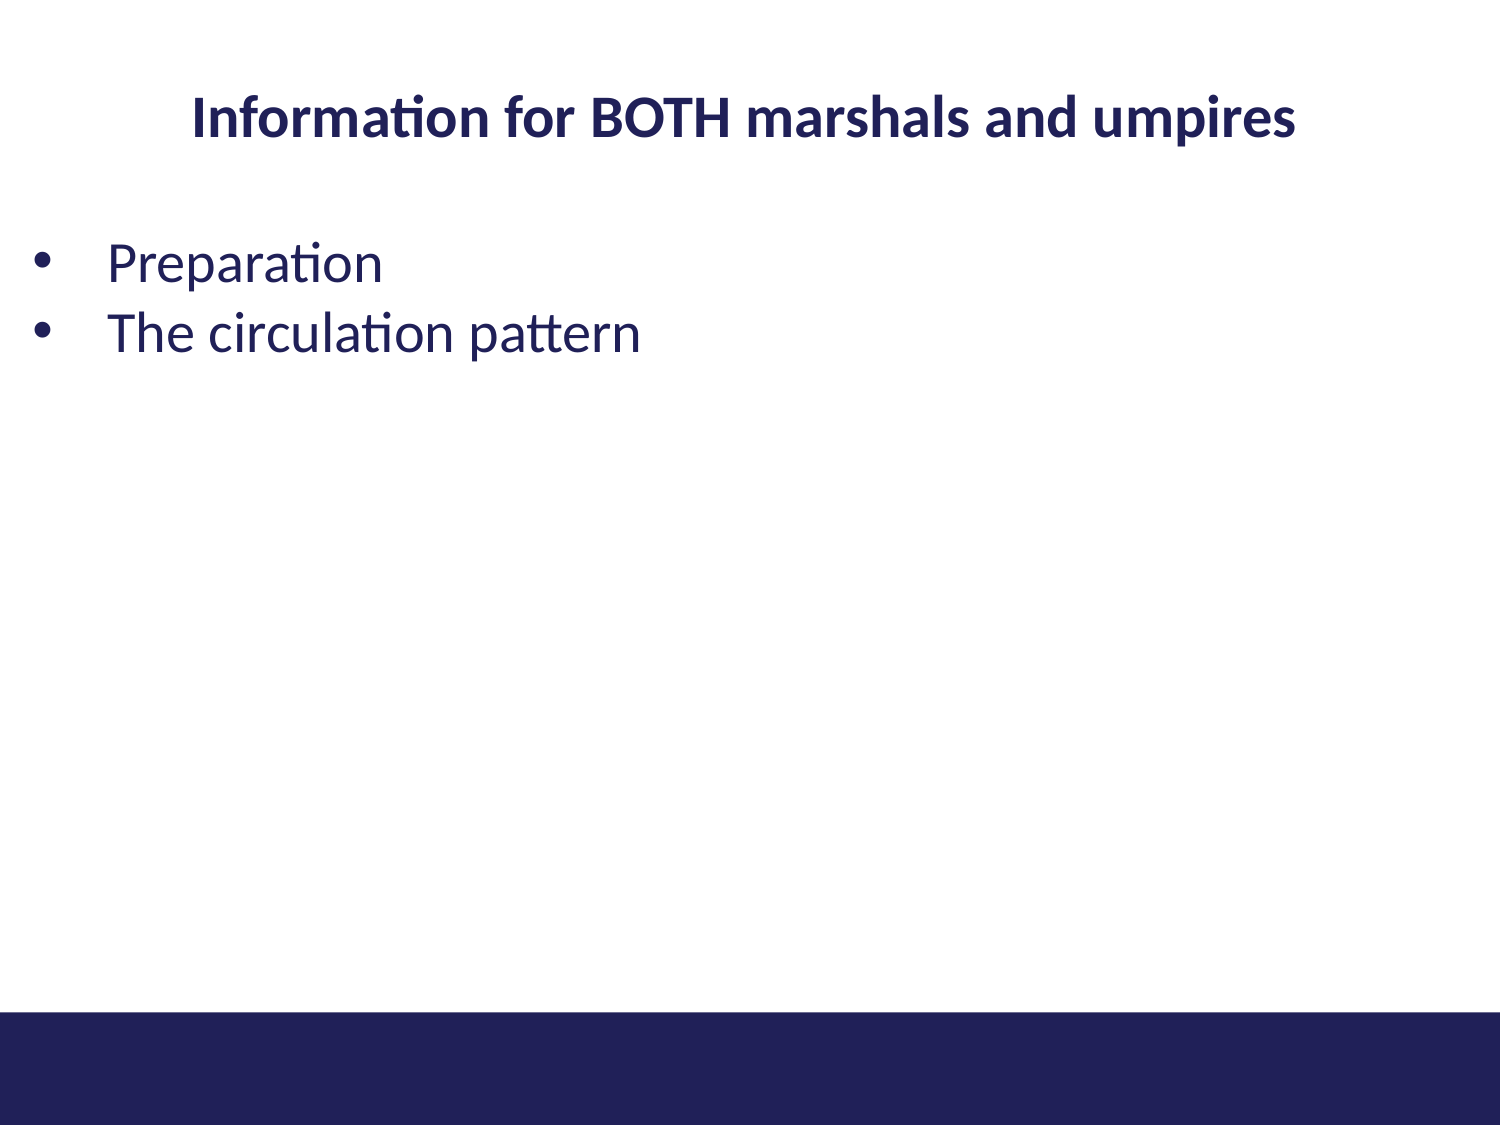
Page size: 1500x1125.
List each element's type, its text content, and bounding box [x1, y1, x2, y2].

text_box Preparation The circulation pattern [17, 216, 1483, 412]
title Information for BOTH marshals and umpires [107, 70, 1383, 184]
